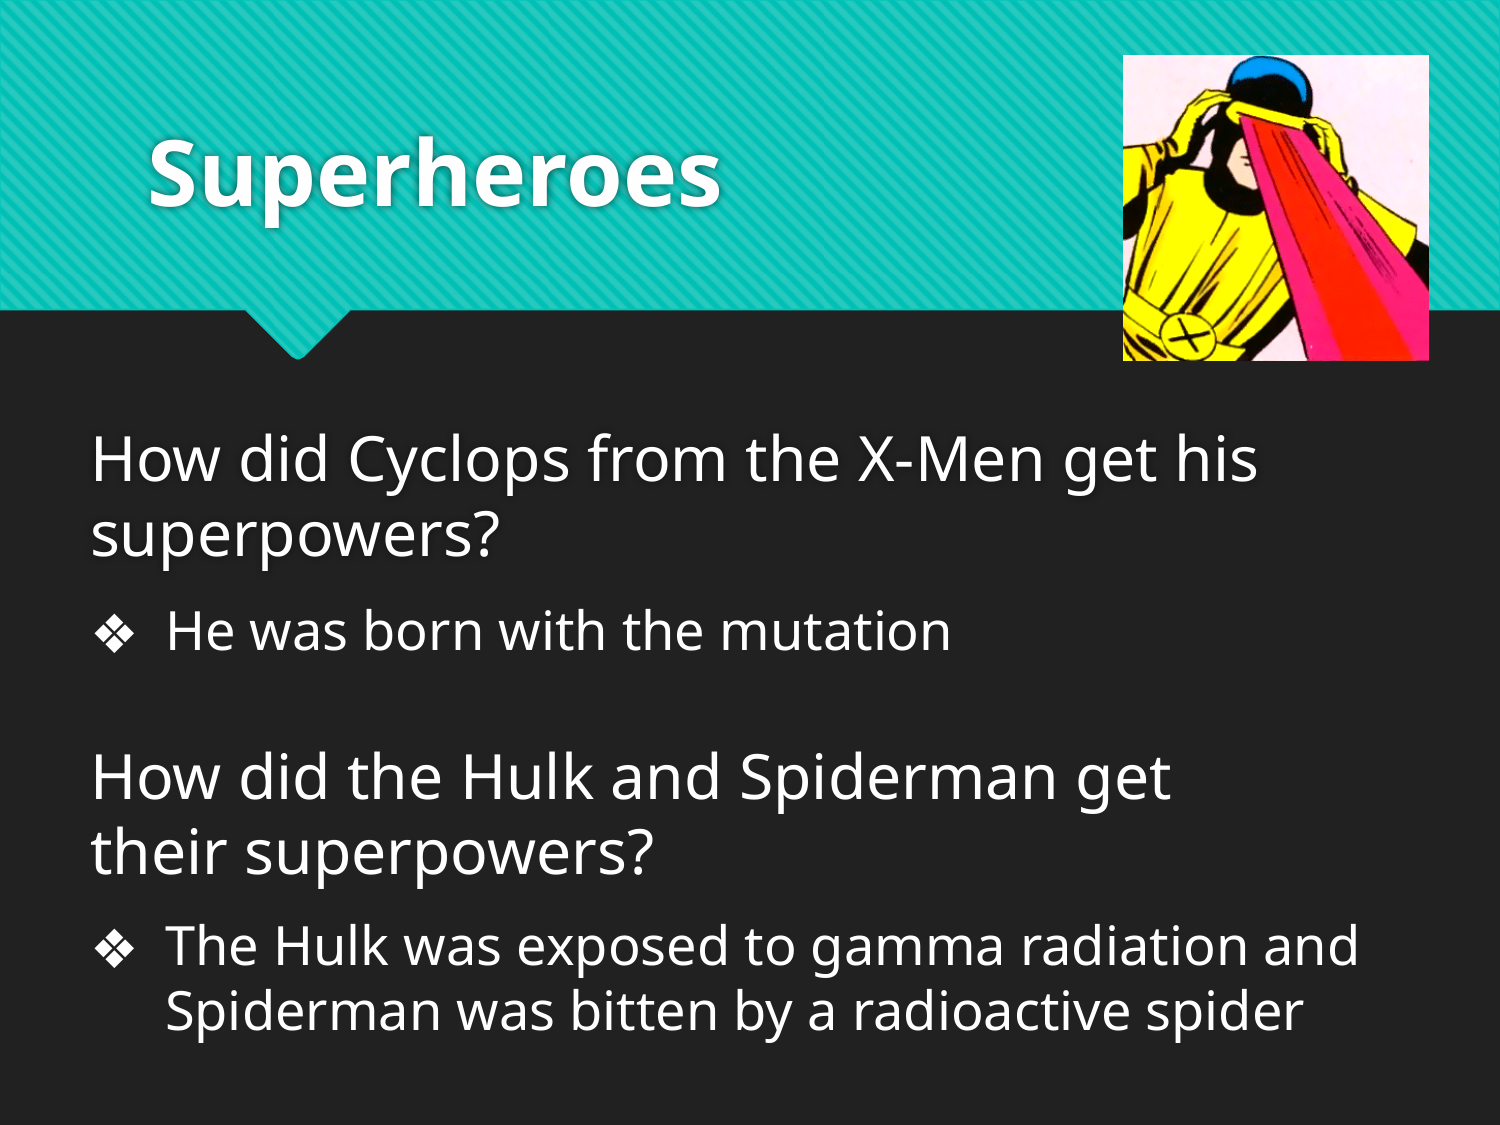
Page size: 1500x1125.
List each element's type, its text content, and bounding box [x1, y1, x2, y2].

picture [1, 1, 1499, 361]
text_box The Hulk was exposed to gamma radiation and Spiderman was bitten by a radioactive spider [74, 904, 1425, 1088]
list How did Cyclops from the X-Men get his superpowers? [75, 399, 1425, 589]
text_box He was born with the mutation [75, 588, 1397, 676]
text_box How did the Hulk and Spiderman get their superpowers? [75, 729, 1313, 904]
title Superheroes [132, 73, 1118, 233]
